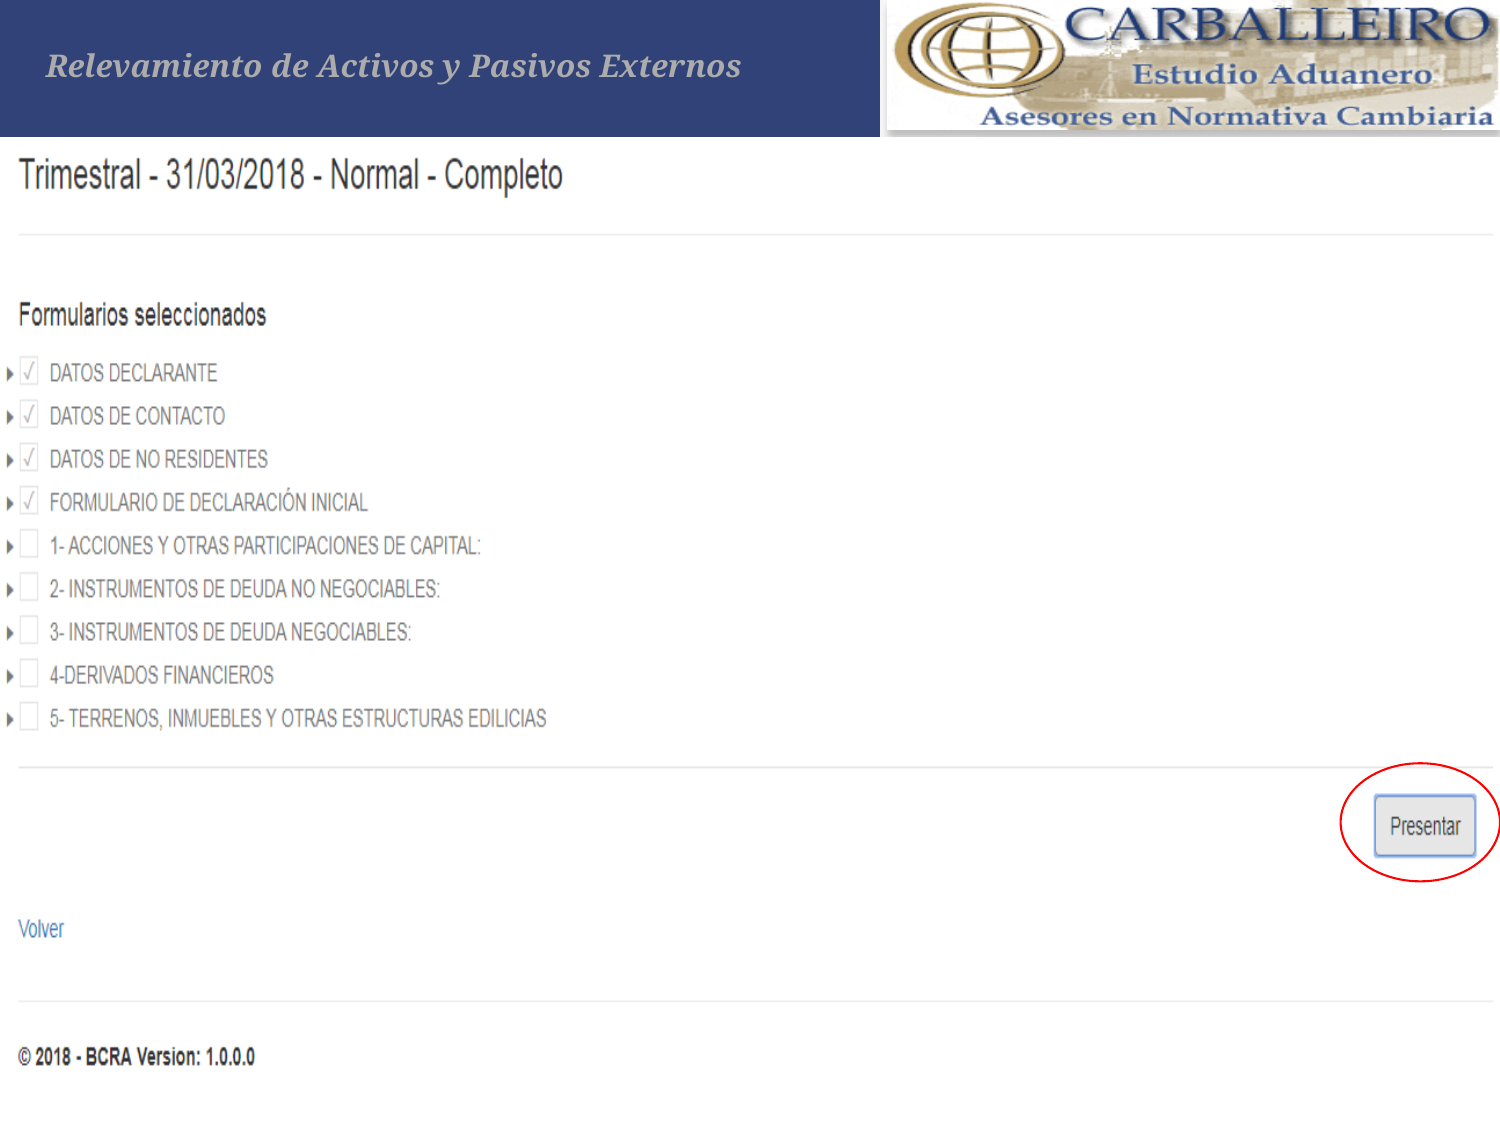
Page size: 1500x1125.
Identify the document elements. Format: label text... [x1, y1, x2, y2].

picture [0, 137, 1500, 1125]
text_box [0, 0, 880, 137]
picture [887, 0, 1500, 130]
text_box Relevamiento de Activos y Pasivos Externos [43, 49, 788, 98]
